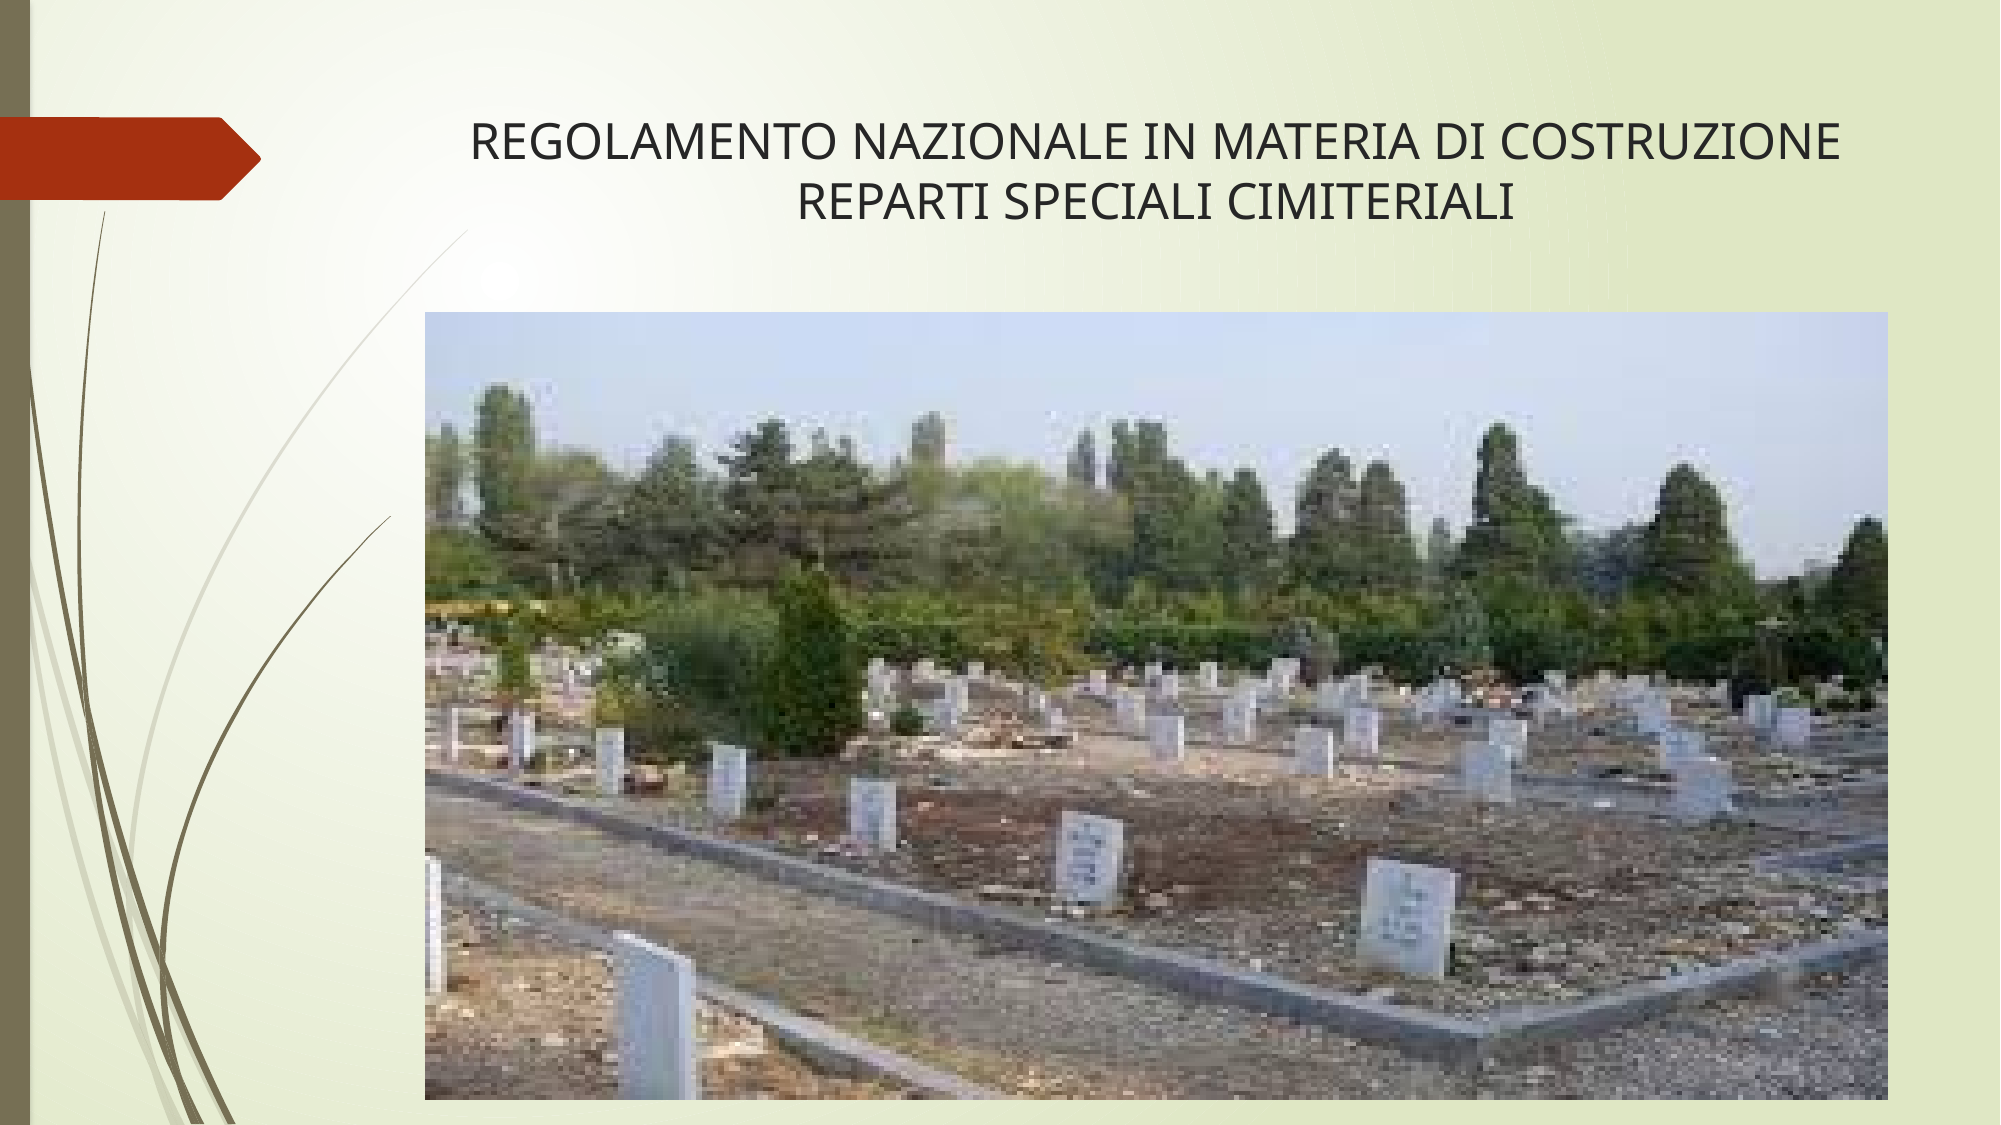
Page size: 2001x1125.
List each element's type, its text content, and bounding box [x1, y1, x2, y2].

title REGOLAMENTO NAZIONALE IN MATERIA DI COSTRUZIONE REPARTI SPECIALI CIMITERIALI [425, 102, 1888, 312]
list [425, 312, 1888, 1100]
